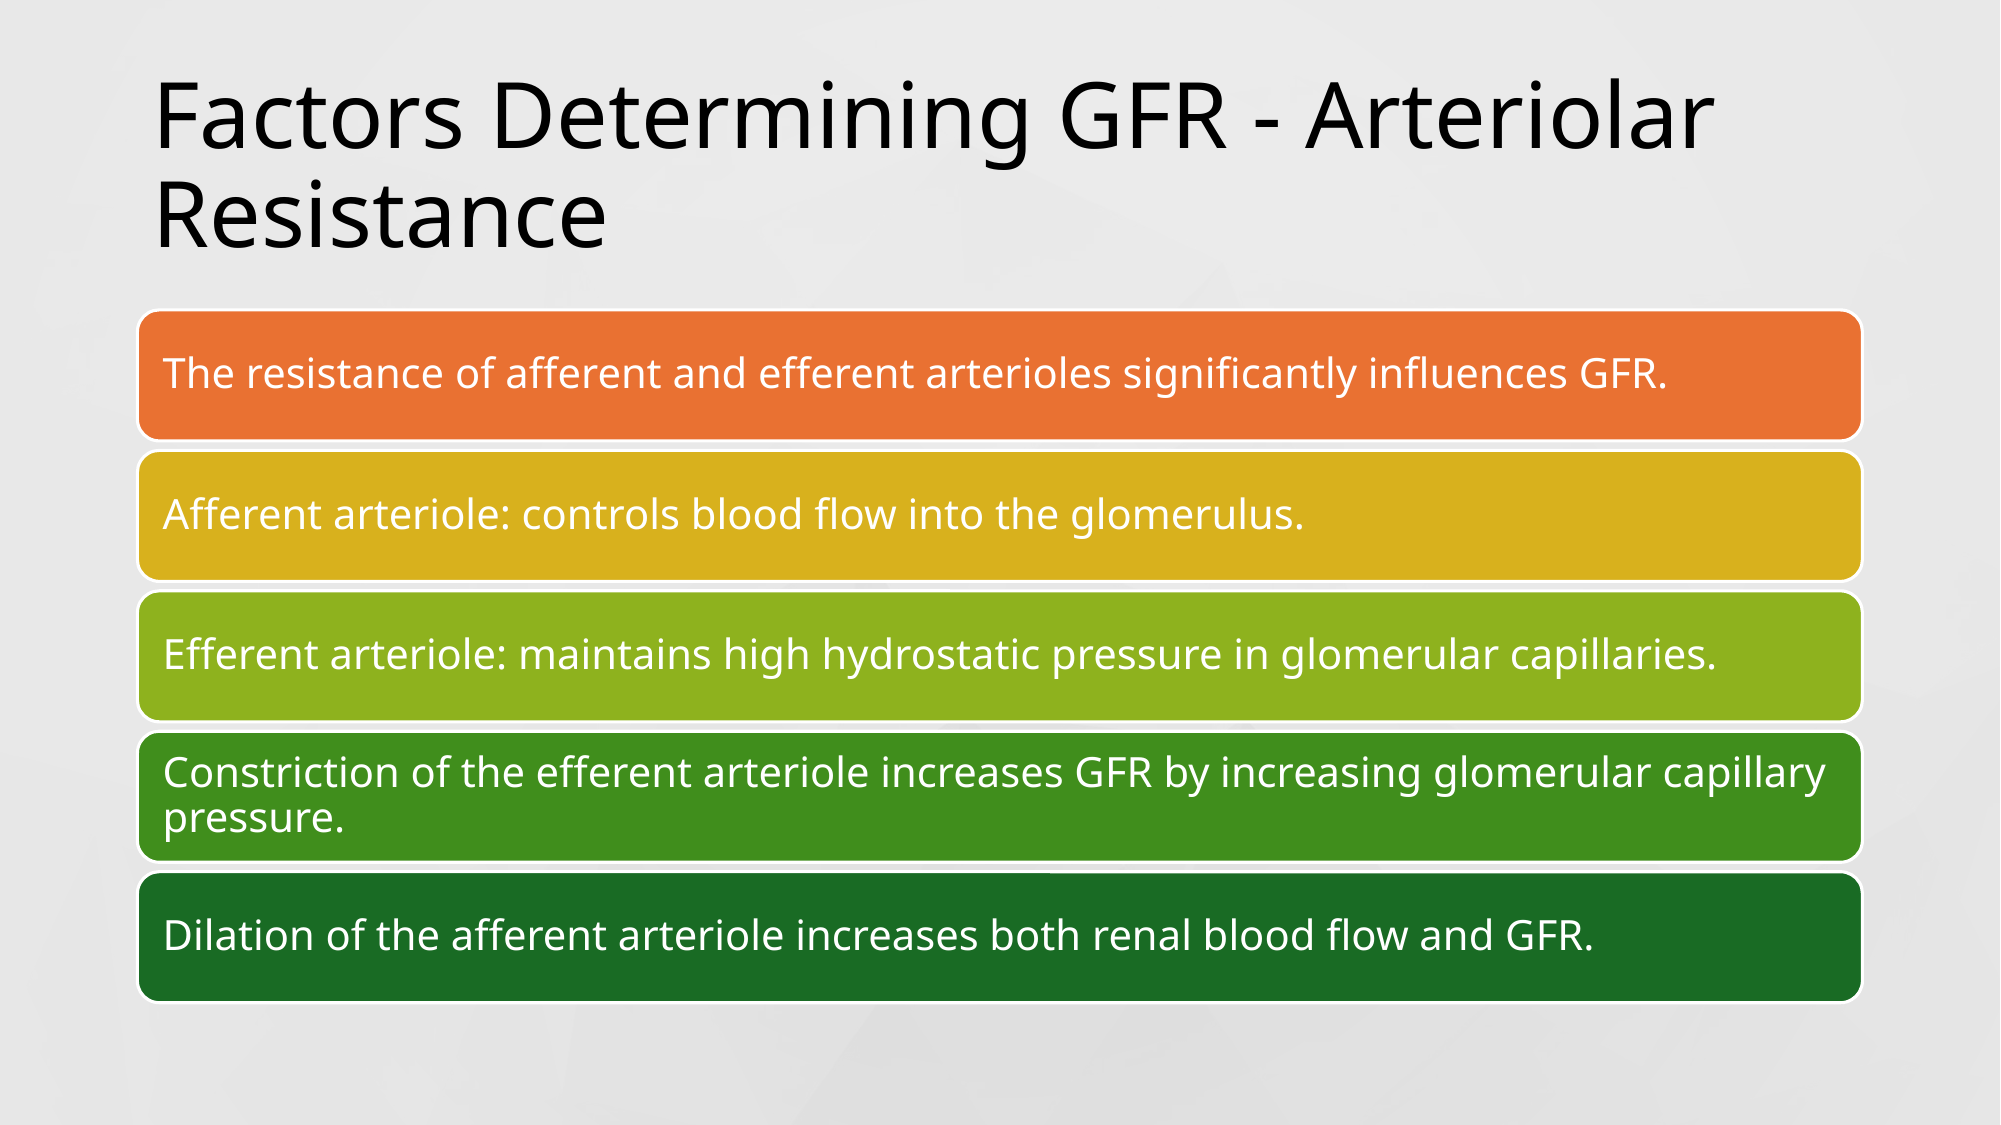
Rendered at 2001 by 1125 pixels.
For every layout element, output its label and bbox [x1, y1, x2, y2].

picture [0, 0, 2000, 1125]
list [136, 298, 1863, 1014]
